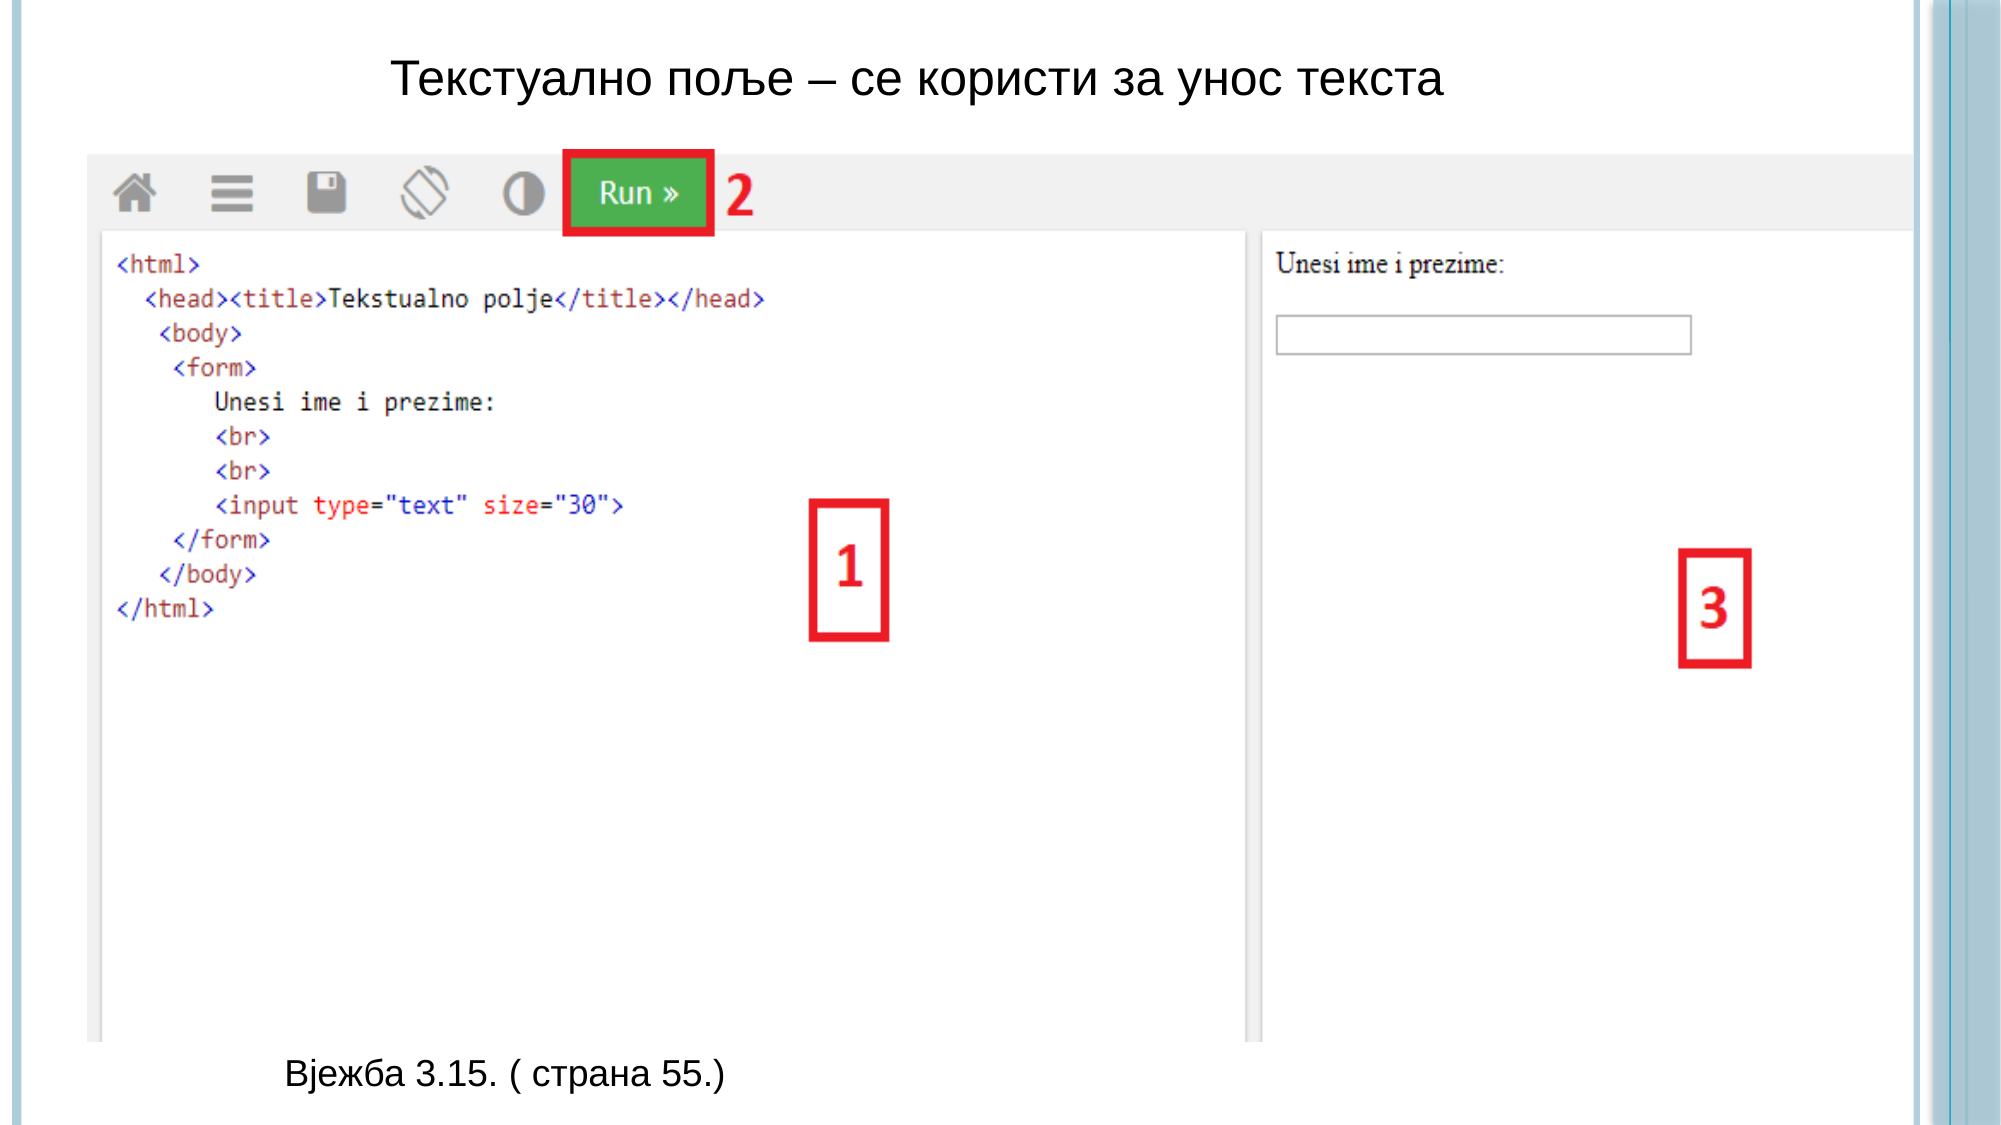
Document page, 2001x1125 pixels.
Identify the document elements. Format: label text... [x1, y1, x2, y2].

picture [86, 149, 1913, 1043]
list Текстуално поље – се користи за унос текста [375, 37, 1738, 125]
text_box Вјежба 3.15. ( страна 55.) [269, 1055, 741, 1102]
